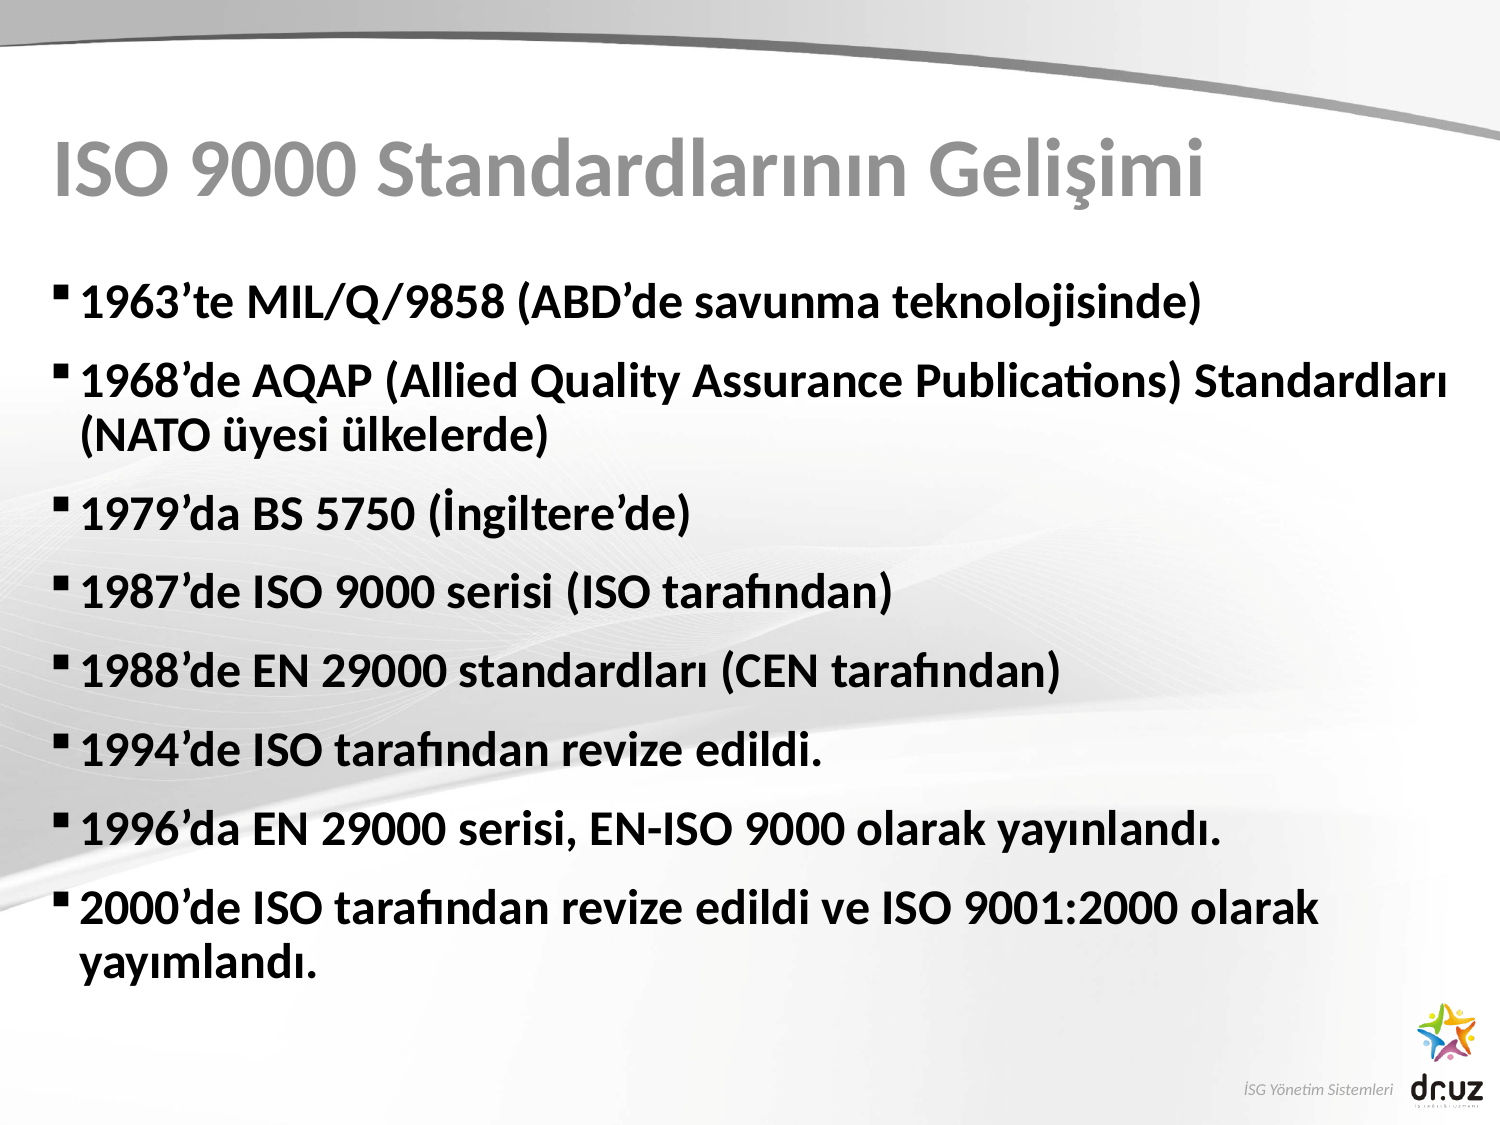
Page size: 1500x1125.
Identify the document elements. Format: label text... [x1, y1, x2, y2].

picture [0, 0, 1500, 1125]
title ISO 9000 Standardlarının Gelişimi [52, 117, 1326, 224]
list 1963’te MIL/Q/9858 (ABD’de savunma teknolojisinde) 1968’de AQAP (Allied Quality Assurance Publications) Standardları (NATO üyesi ülkelerde) 1979’da BS 5750 (İngiltere’de) 1987’de ISO 9000 serisi (ISO tarafından) 1988’de EN 29000 standardları (CEN tarafından) 1994’de ISO tarafından revize edildi. 1996’da EN 29000 serisi, EN-ISO 9000 olarak yayınlandı. 2000’de ISO tarafından revize edildi ve ISO 9001:2000 olarak yayımlandı. [49, 274, 1451, 1059]
